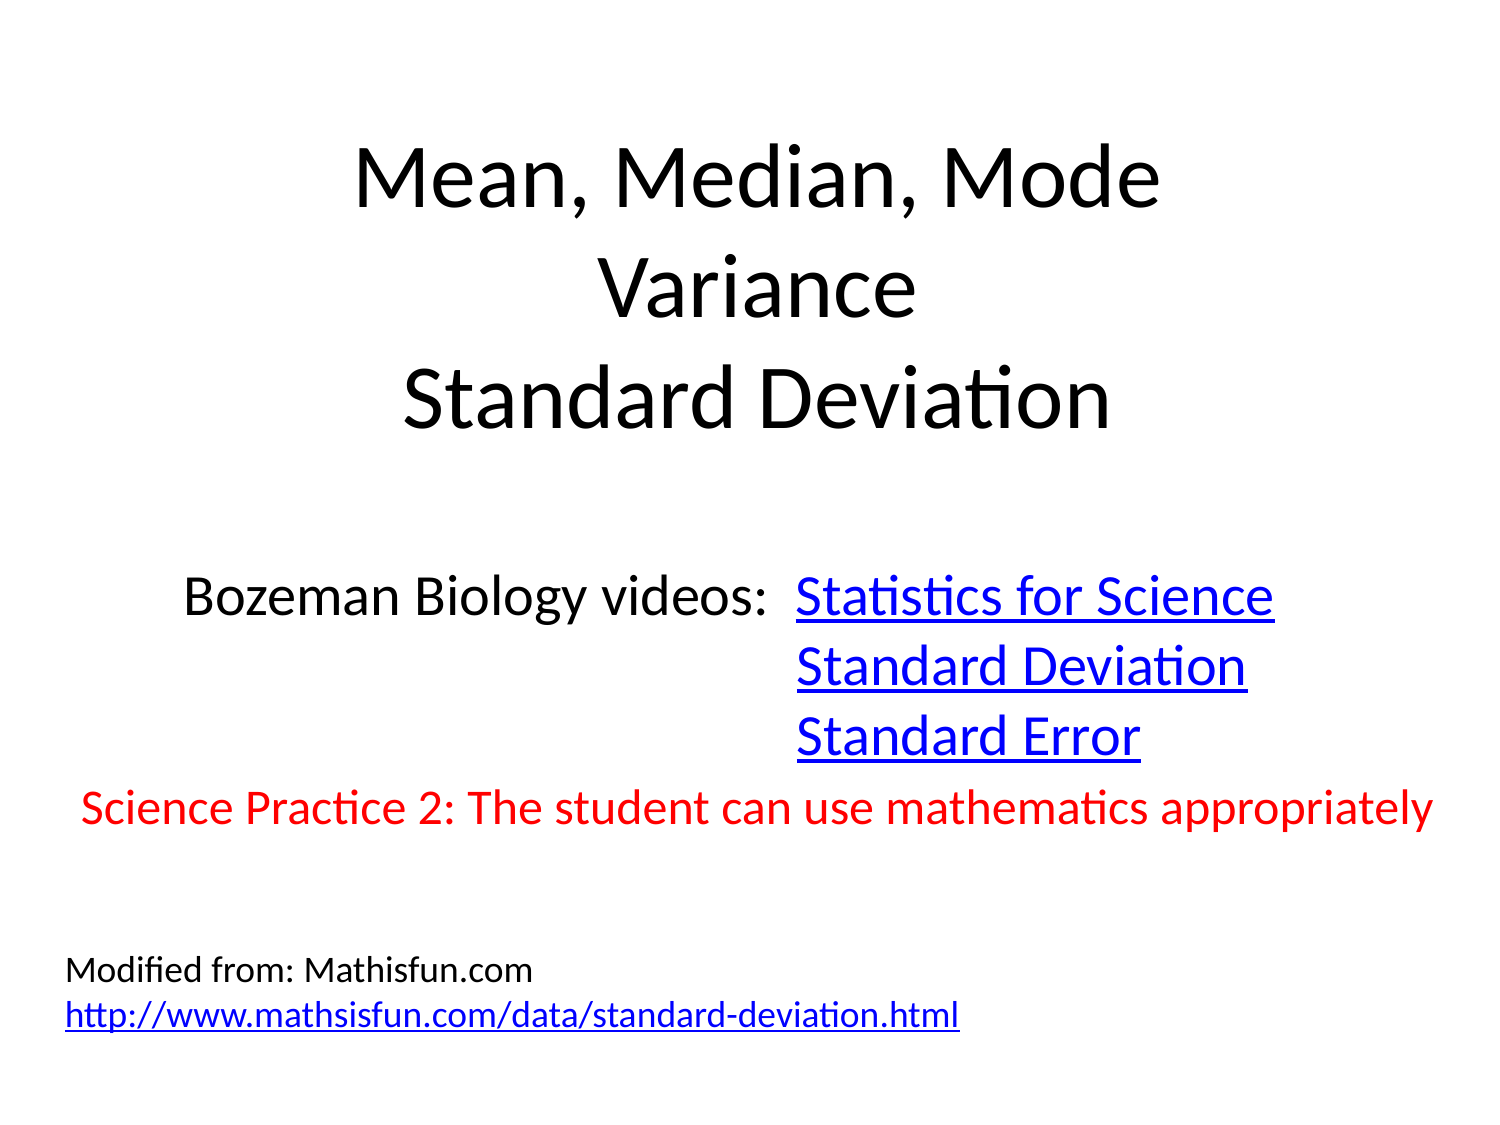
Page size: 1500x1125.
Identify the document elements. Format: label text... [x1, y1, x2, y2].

text_box Bozeman Biology videos: Statistics for Science Standard Deviation Standard Error [168, 549, 1291, 775]
text_box Modified from: Mathisfun.com http://www.mathsisfun.com/data/standard-deviation.html [50, 937, 1138, 1043]
text_box Science Practice 2: The student can use mathematics appropriately [66, 767, 1450, 902]
title Mean, Median, Mode Variance Standard Deviation [120, 75, 1396, 488]
